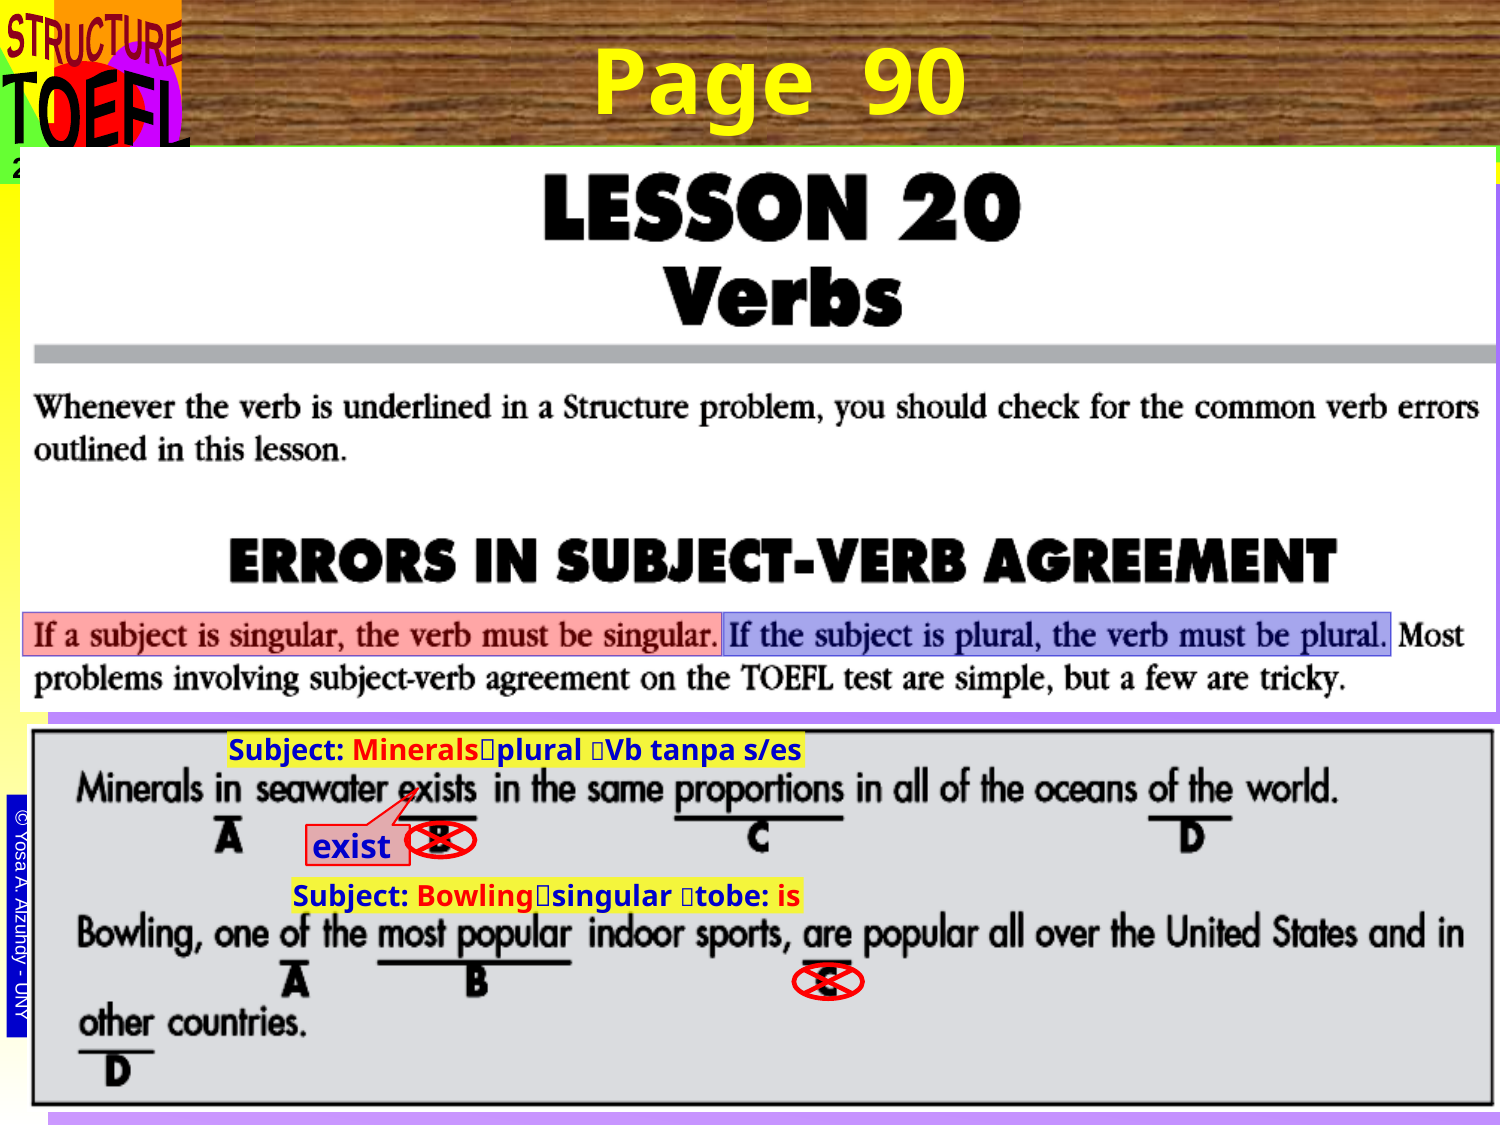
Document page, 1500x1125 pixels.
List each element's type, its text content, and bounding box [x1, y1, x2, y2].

footer 2 [0, 124, 96, 228]
picture [26, 724, 1500, 1112]
picture [20, 147, 1496, 712]
picture [182, 0, 1500, 145]
title Page 90 [99, 18, 1460, 138]
